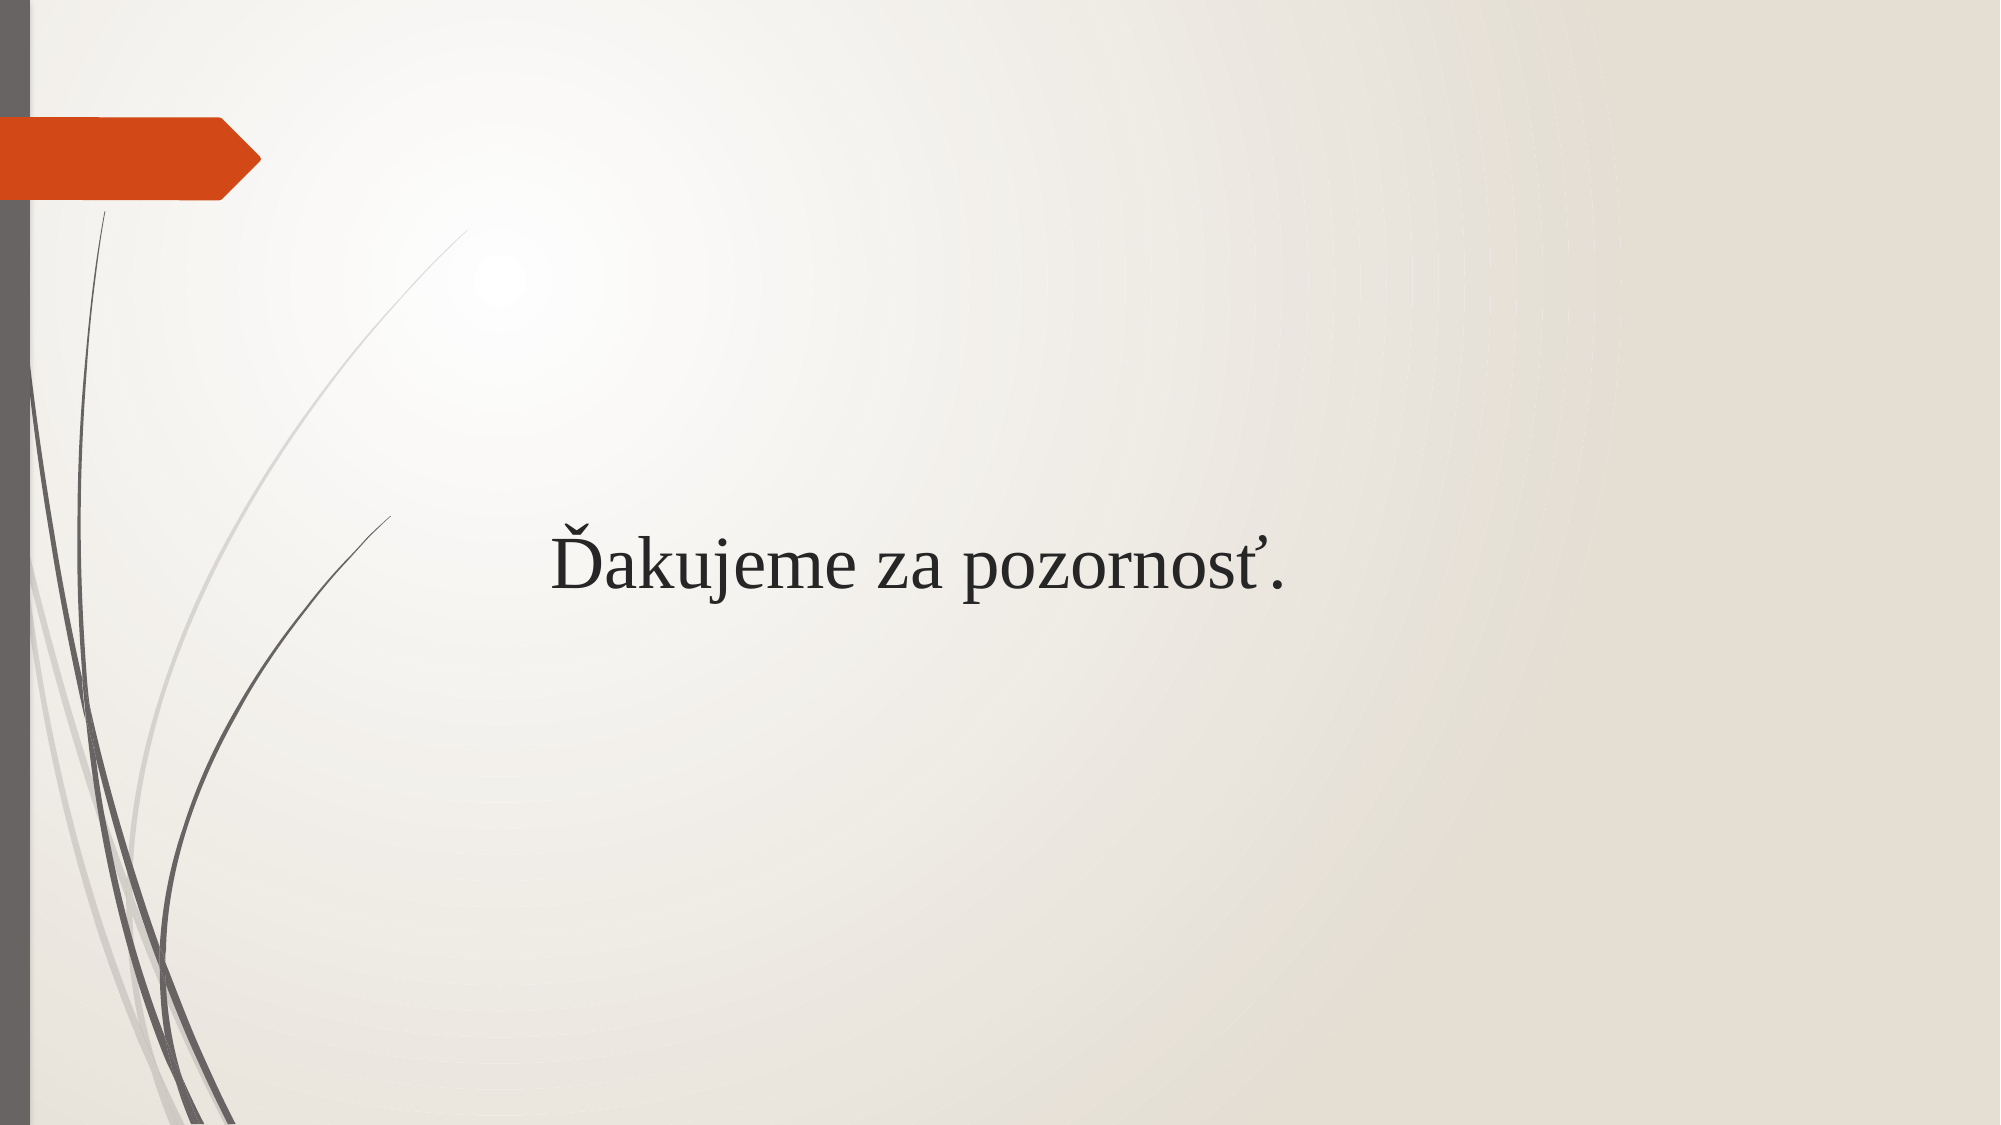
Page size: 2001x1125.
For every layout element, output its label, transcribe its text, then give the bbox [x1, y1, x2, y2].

title Ďakujeme za pozornosť. [480, 505, 1359, 716]
